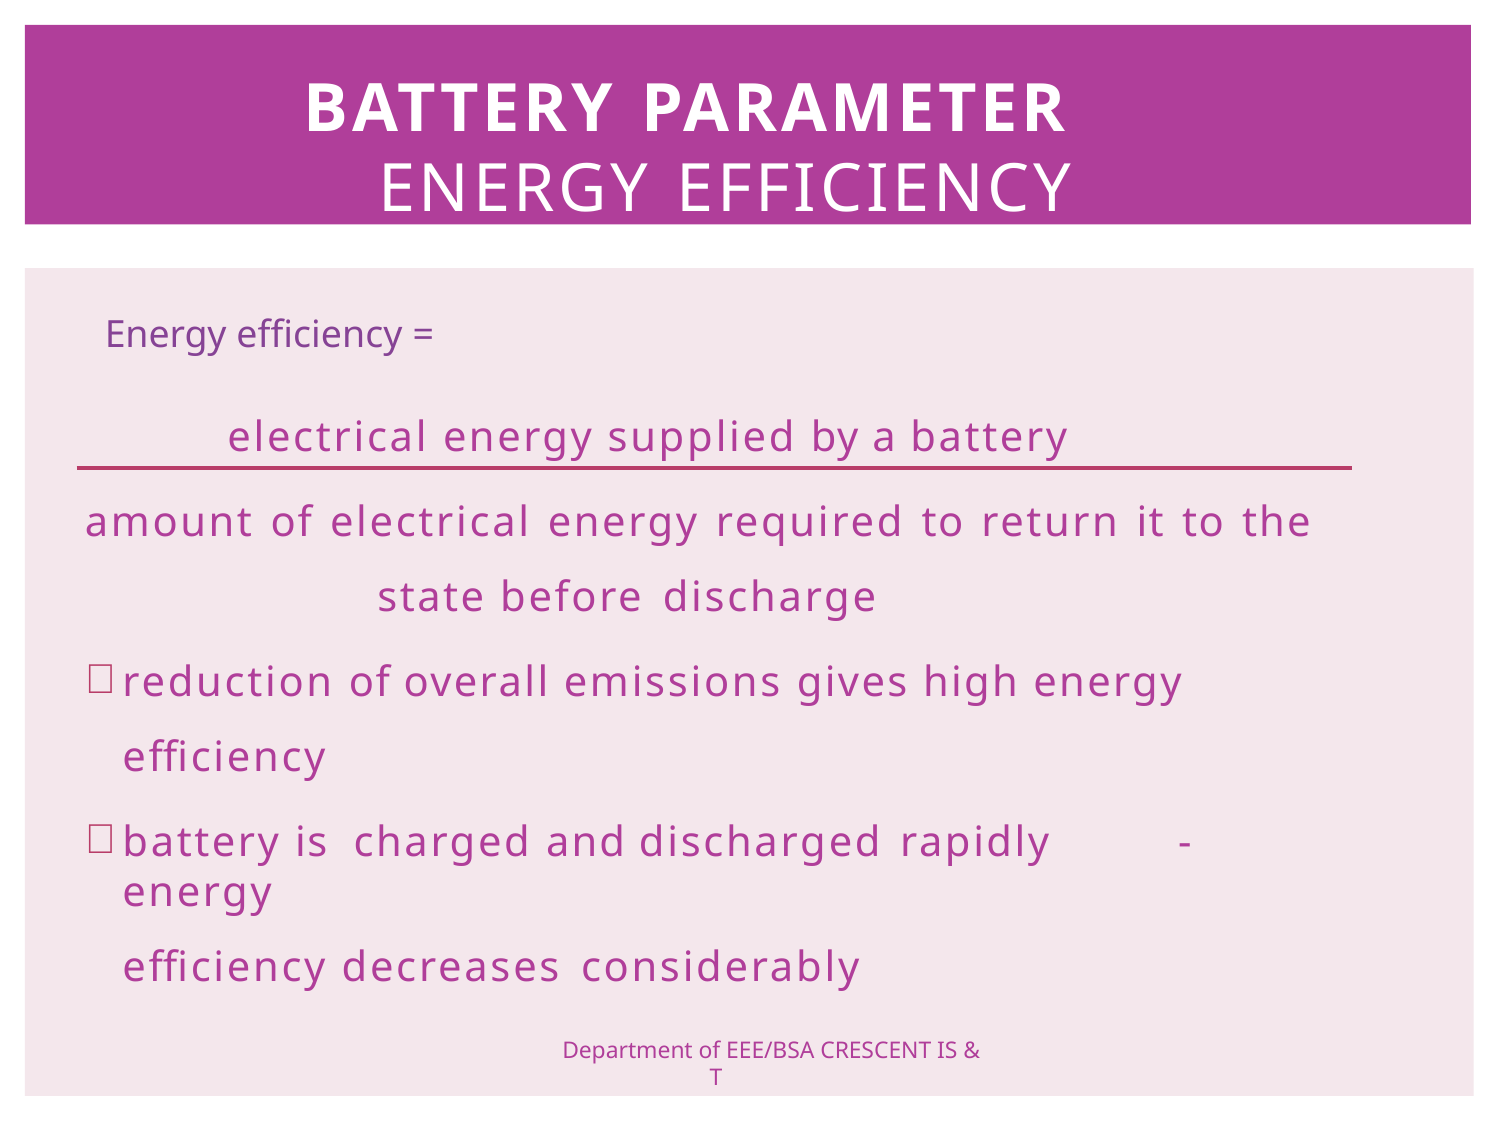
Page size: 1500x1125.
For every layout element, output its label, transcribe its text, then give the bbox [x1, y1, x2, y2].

text_box Energy efficiency = electrical energy supplied by a battery amount of electrical energy required to return it to the state before discharge reduction of overall emissions gives high energy efficiency battery is charged and discharged rapidly - energy efficiency decreases considerably [82, 307, 1402, 990]
footer Department of EEE/BSA CRESCENT IS & T [560, 1035, 990, 1096]
text_box BATTERY PARAMETER ENERGY EFFICIENCY [24, 24, 1471, 225]
